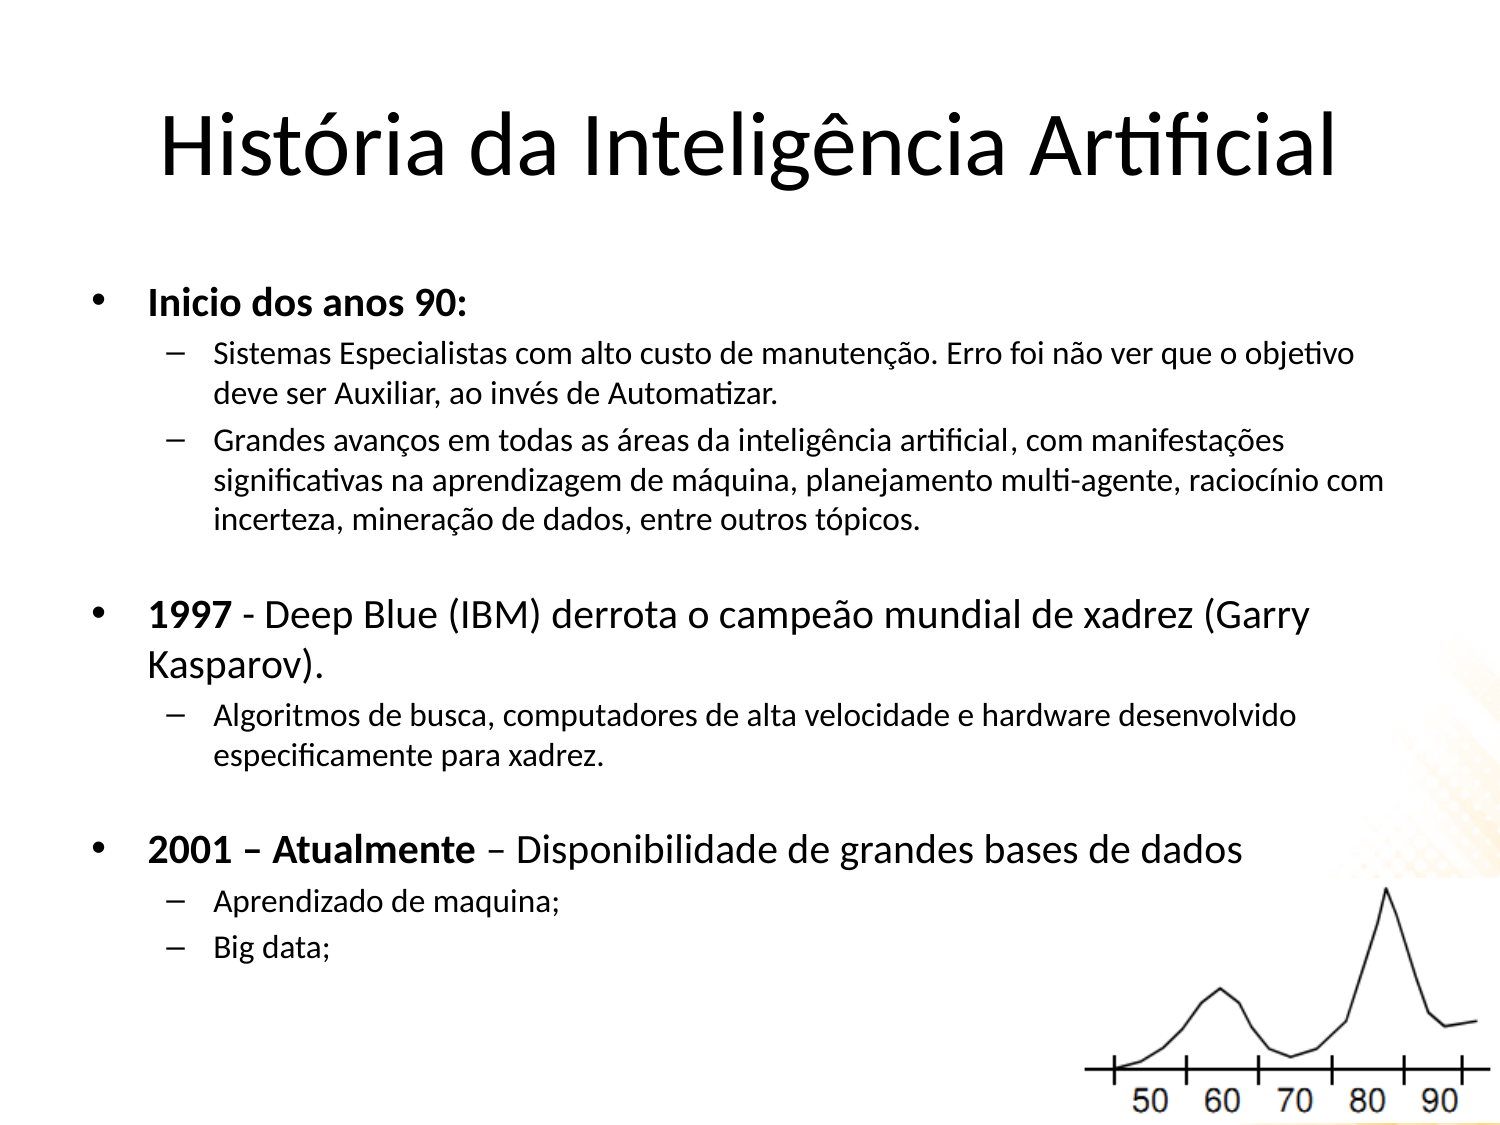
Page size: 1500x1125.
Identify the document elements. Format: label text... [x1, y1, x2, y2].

text_box Inicio dos anos 90: Sistemas Especialistas com alto custo de manutenção. Erro foi não ver que o objetivo deve ser Auxiliar, ao invés de Automatizar. Grandes avanços em todas as áreas da inteligência artificial​​, com manifestações significativas na aprendizagem de máquina, planejamento multi-agente, raciocínio com incerteza, mineração de dados, entre outros tópicos. 1997 - Deep Blue (IBM) derrota o campeão mundial de xadrez (Garry Kasparov). Algoritmos de busca, computadores de alta velocidade e hardware desenvolvido especificamente para xadrez. 2001 – Atualmente – Disponibilidade de grandes bases de dados Aprendizado de maquina; Big data; [76, 267, 1424, 1024]
title História da Inteligência Artificial [75, 45, 1425, 233]
picture [1074, 633, 1500, 1125]
